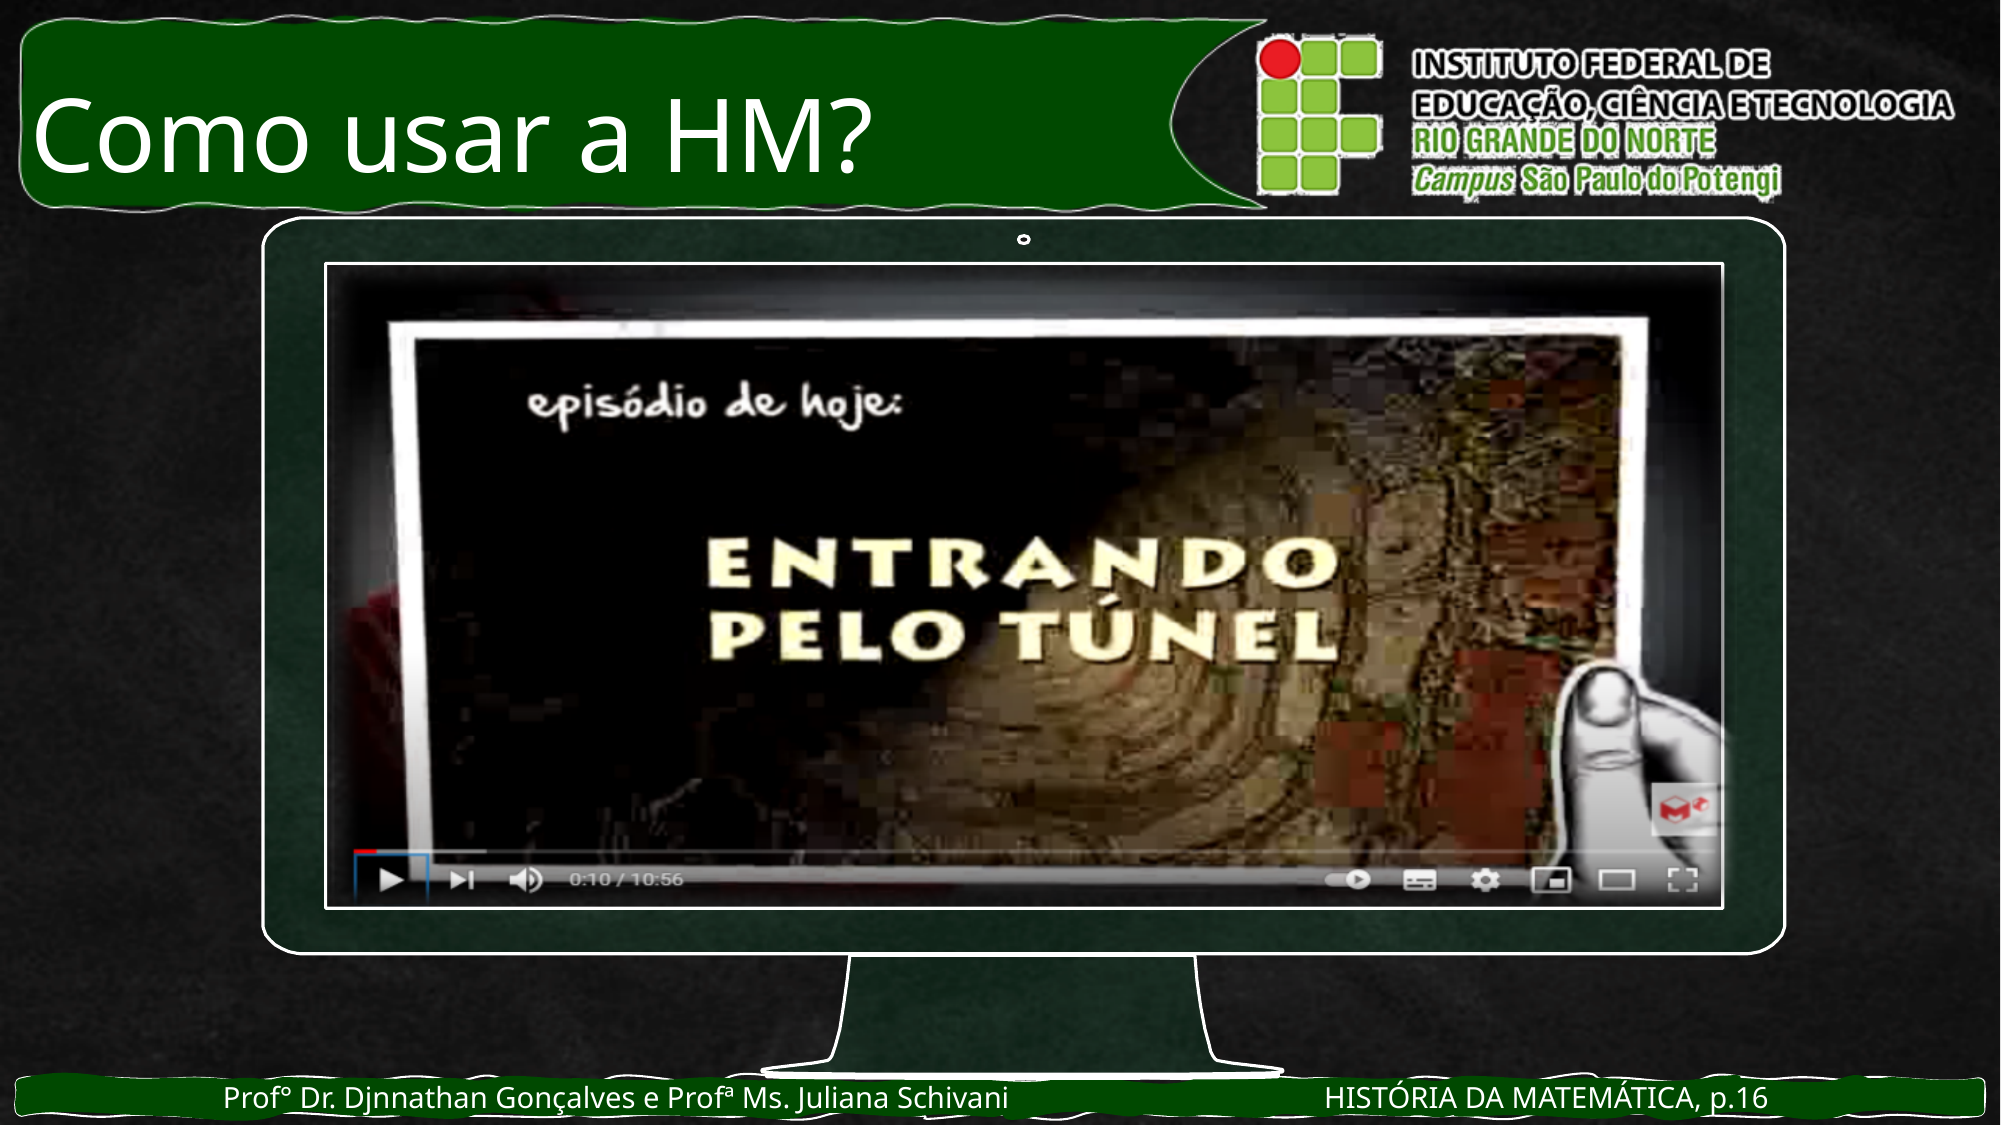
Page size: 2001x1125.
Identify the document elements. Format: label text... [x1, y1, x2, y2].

text_box Como usar a HM? [15, 62, 1190, 200]
text_box Prof° Dr. Djnnathan Gonçalves e Profª Ms. Juliana Schivani HISTÓRIA DA MATEMÁTICA, p.16 [14, 1072, 1987, 1121]
text_box [762, 955, 1283, 1079]
picture [0, 0, 2001, 1125]
text_box [262, 217, 1785, 954]
